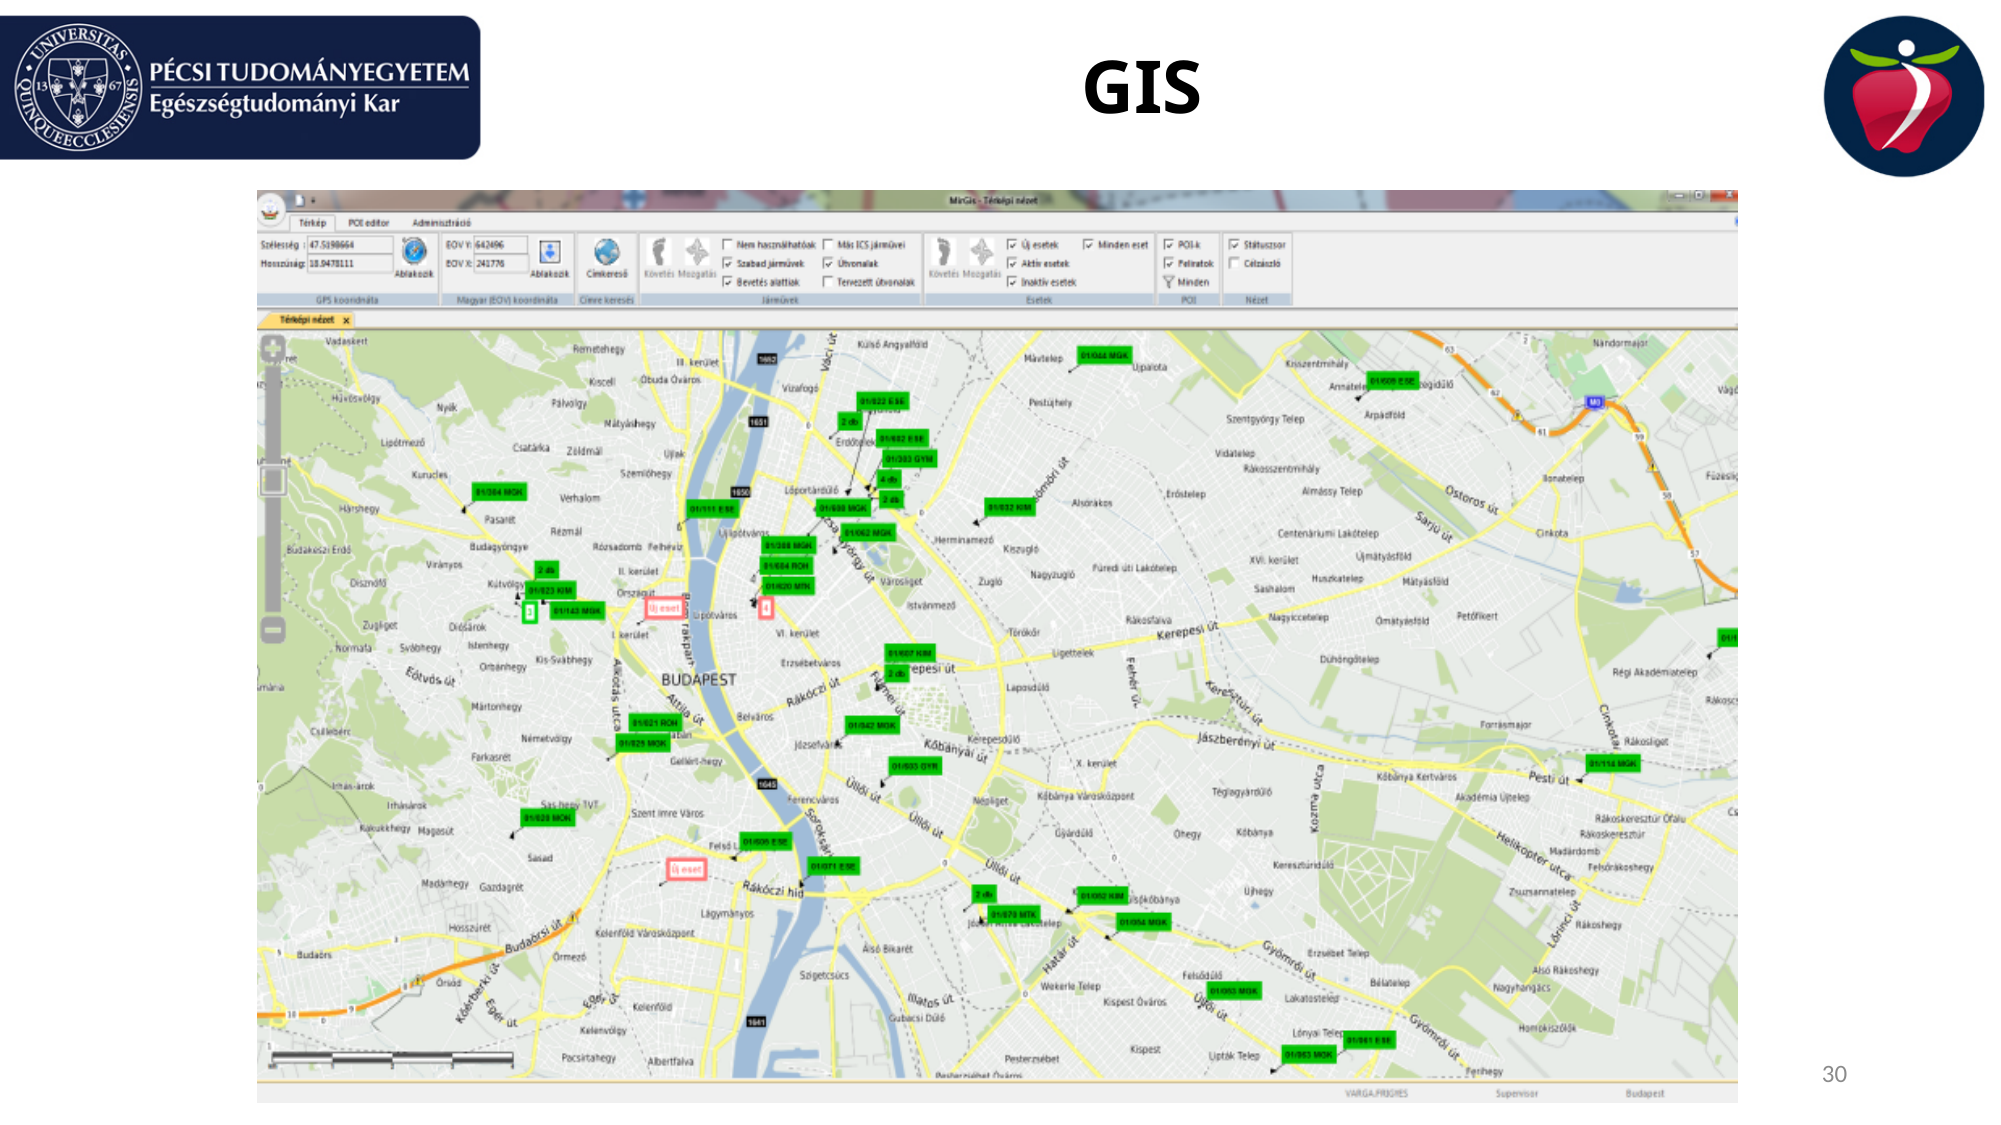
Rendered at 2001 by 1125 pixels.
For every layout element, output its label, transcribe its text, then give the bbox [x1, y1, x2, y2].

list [257, 190, 1738, 1103]
picture [0, 0, 2001, 1125]
title GIS [487, 18, 1797, 161]
slide_number 30 [1738, 1042, 1863, 1103]
